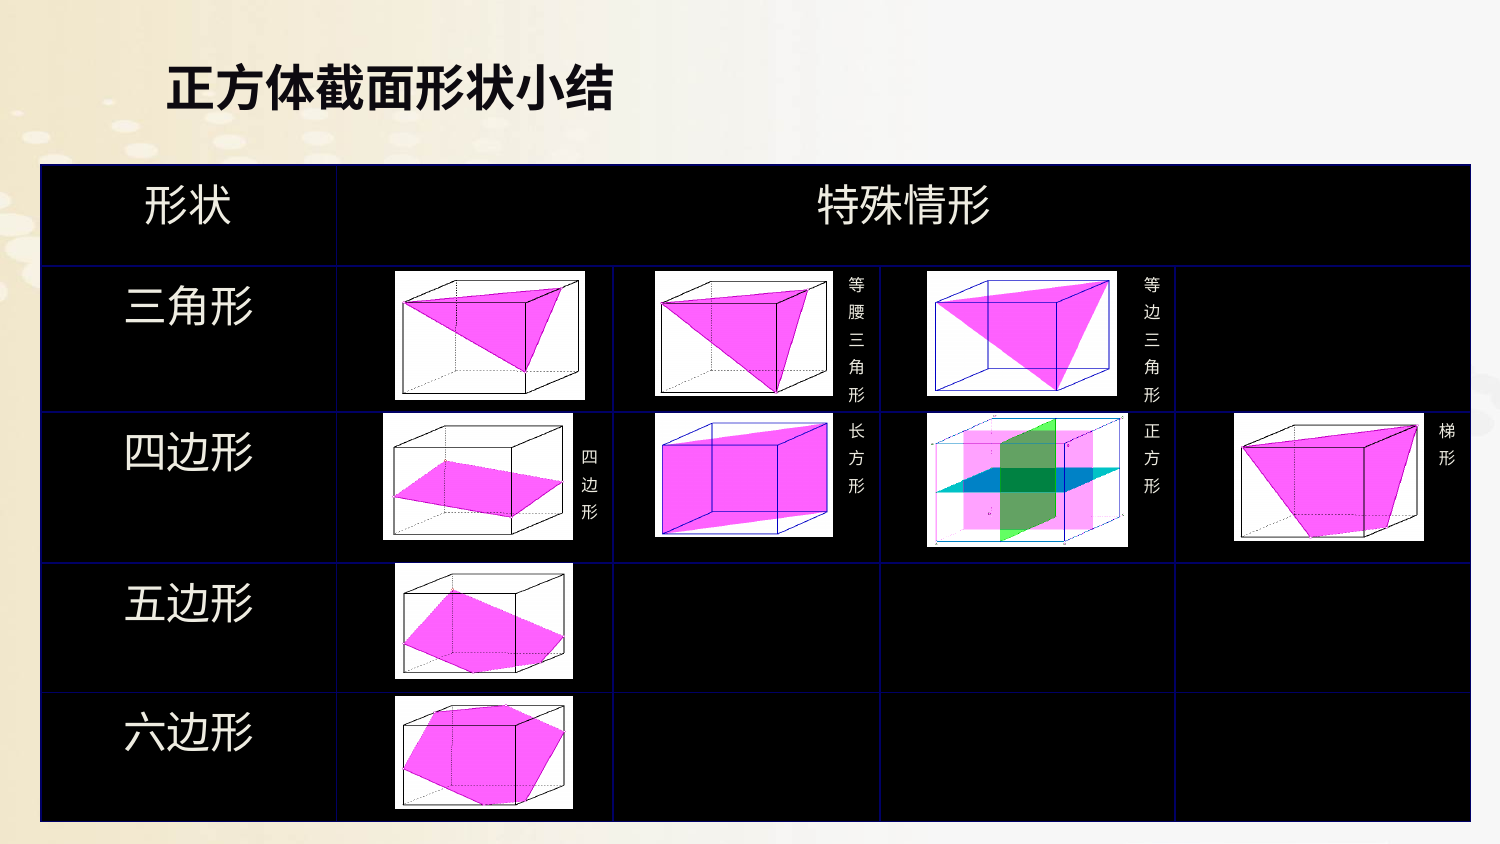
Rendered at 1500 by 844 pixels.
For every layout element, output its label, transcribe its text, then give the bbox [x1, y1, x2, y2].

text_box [395, 563, 573, 680]
table_cell [1176, 564, 1470, 692]
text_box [655, 412, 834, 538]
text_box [655, 271, 833, 396]
table_header 特殊情形 [337, 166, 1470, 265]
table_cell [1176, 267, 1470, 411]
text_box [1234, 412, 1424, 542]
table_cell 五边形 [42, 564, 336, 692]
table_cell [614, 693, 879, 821]
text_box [926, 270, 1117, 396]
picture [0, 0, 1500, 844]
table_cell 六边形 [42, 693, 336, 821]
table_cell 长 方 形 [614, 413, 879, 562]
text_box 正方体截面形状小结 [151, 49, 631, 124]
table_cell 等 边 三 角 形 [881, 267, 1174, 411]
table_cell 等 腰 三 角 形 [614, 267, 879, 411]
table_header 形状 [42, 166, 336, 265]
table_cell [337, 564, 612, 692]
table_cell 正 方 形 [881, 413, 1174, 562]
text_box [395, 270, 585, 400]
table_cell [614, 564, 879, 692]
table_cell [337, 693, 612, 821]
table_cell 三角形 [42, 267, 336, 411]
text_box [383, 412, 574, 540]
table_cell [881, 564, 1174, 692]
table_cell [337, 267, 612, 411]
table_cell [881, 693, 1174, 821]
table_cell 四边形 [42, 413, 336, 562]
table_cell 四 边 形 [337, 413, 612, 562]
table_cell [1176, 693, 1470, 821]
table_cell 梯 形 [1176, 413, 1470, 562]
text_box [395, 696, 574, 809]
